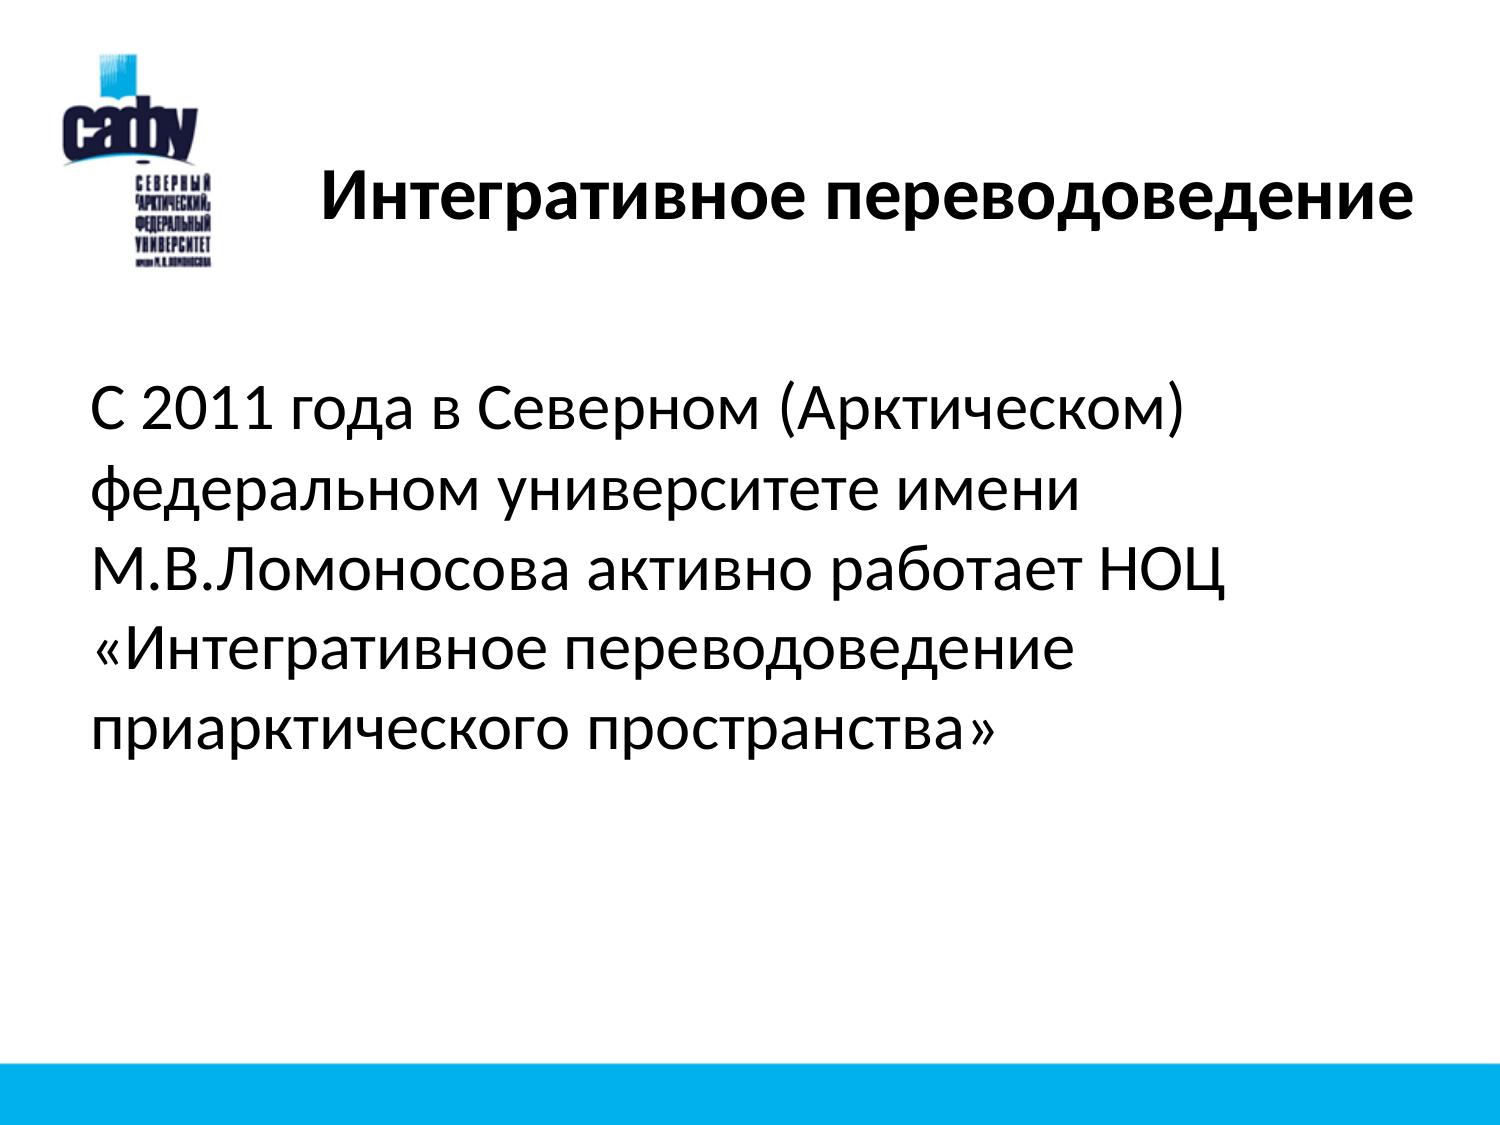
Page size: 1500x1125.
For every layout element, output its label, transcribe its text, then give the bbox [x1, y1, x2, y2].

text_box Интегративное переводоведение [305, 137, 1431, 242]
list С 2011 года в Северном (Арктическом) федеральном университете имени М.В.Ломоносова активно работает НОЦ «Интегративное переводоведение приарктического пространства» [75, 262, 1425, 1005]
picture [0, 0, 1500, 1064]
